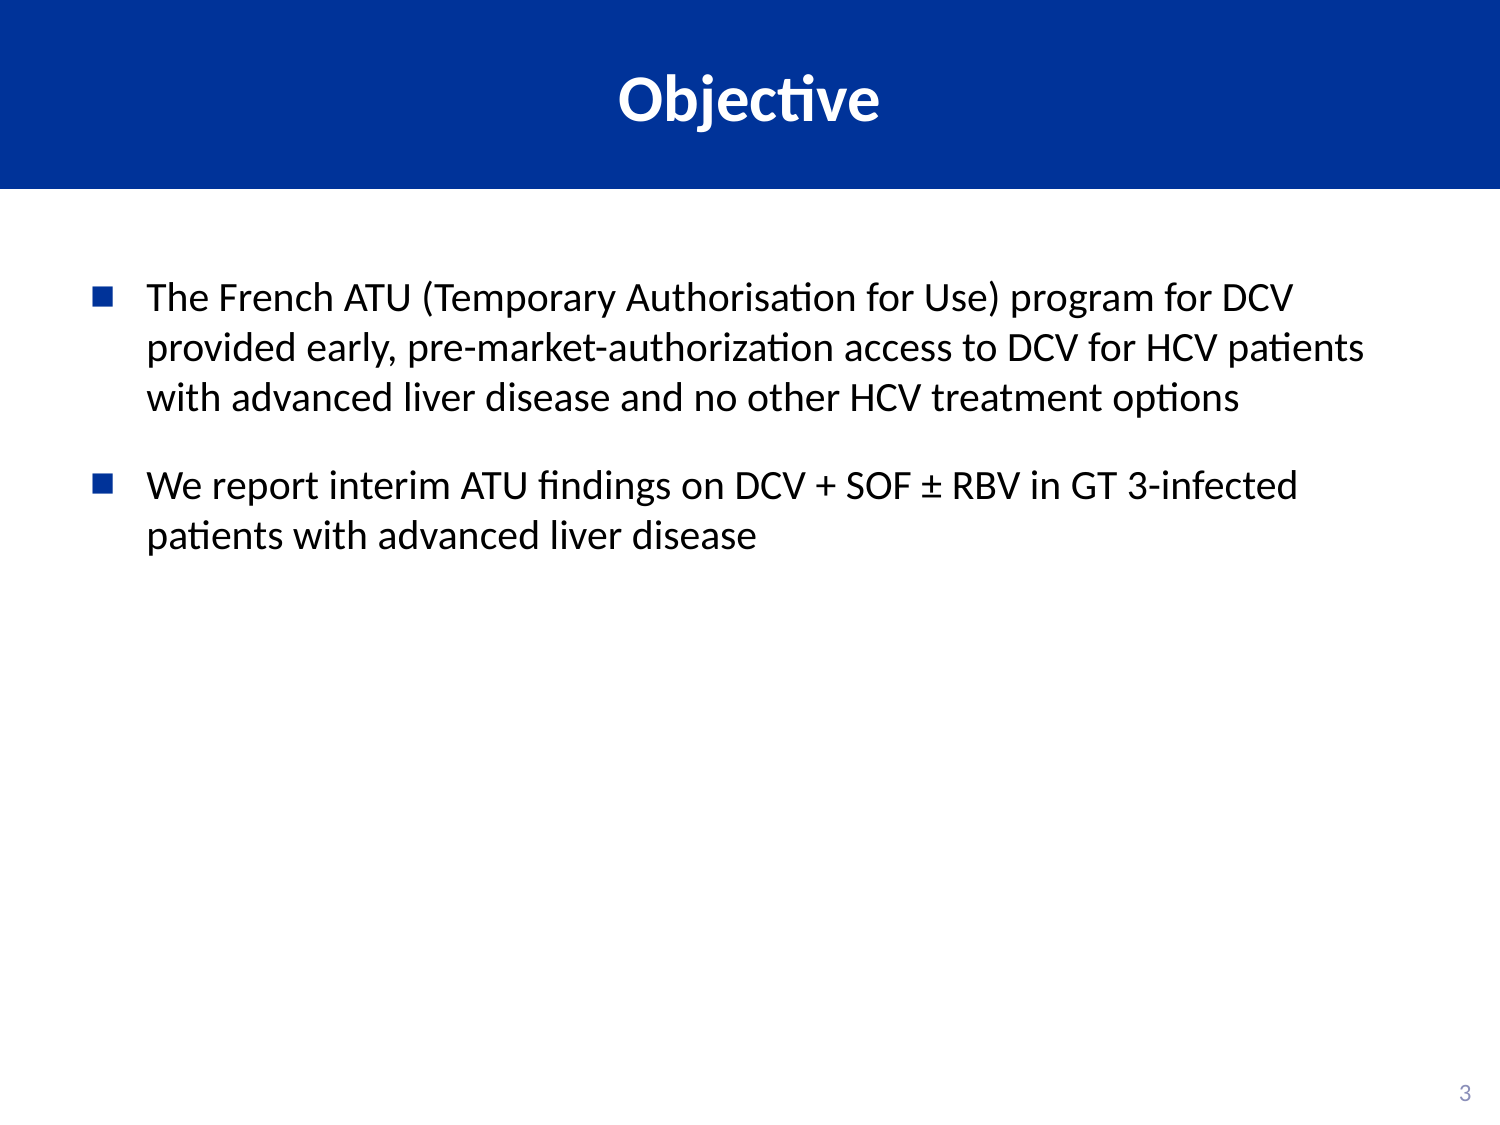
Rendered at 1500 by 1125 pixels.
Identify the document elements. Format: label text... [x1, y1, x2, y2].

list The French ATU (Temporary Authorisation for Use) program for DCV provided early, pre-market-authorization access to DCV for HCV patients with advanced liver disease and no other HCV treatment options We report interim ATU findings on DCV + SOF ± RBV in GT 3-infected patients with advanced liver disease [75, 262, 1425, 1005]
slide_number 3 [1443, 1068, 1487, 1115]
title Objective [0, 0, 1500, 189]
